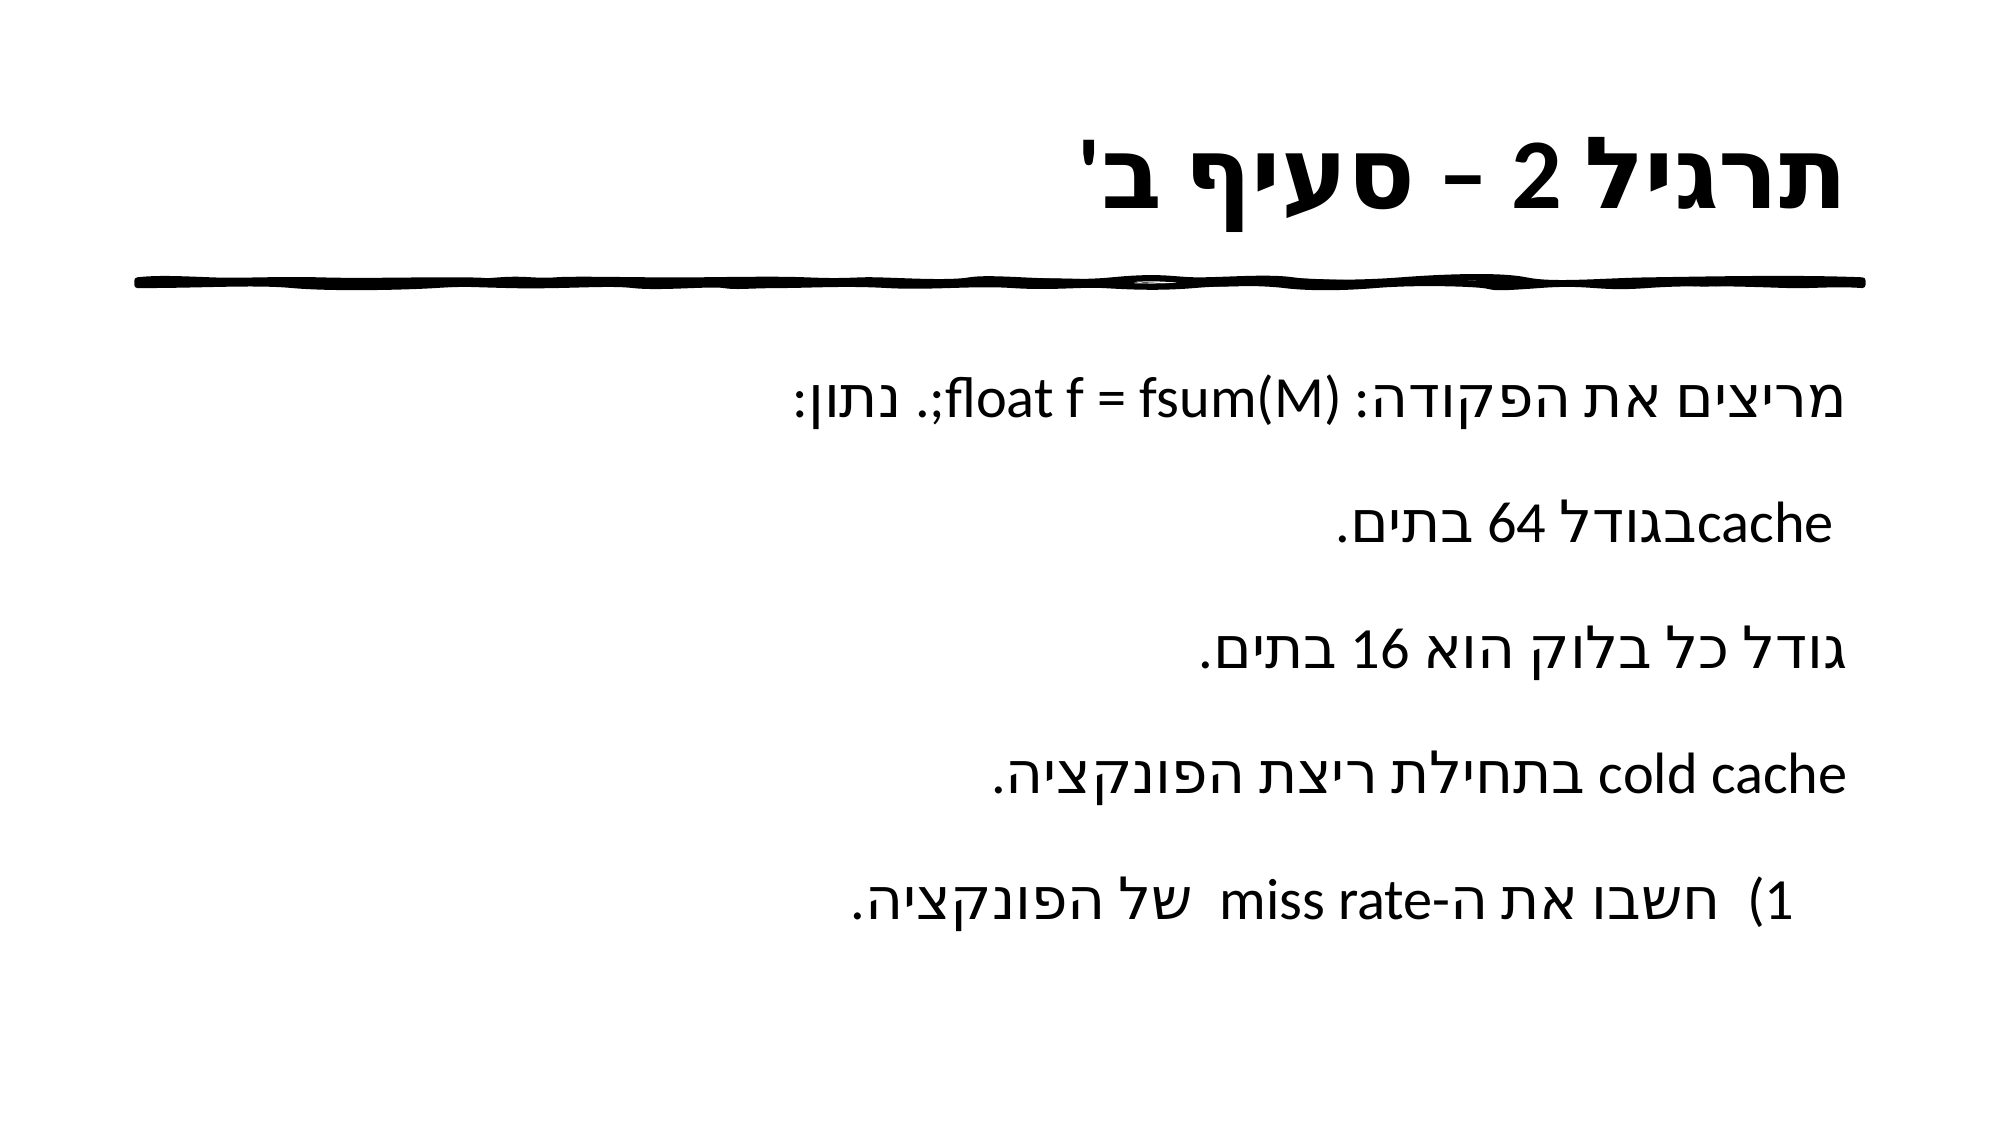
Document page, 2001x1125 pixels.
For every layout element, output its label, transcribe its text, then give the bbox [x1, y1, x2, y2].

list מריצים את הפקודה: float f = fsum(M);. נתון: cacheבגודל 64 בתים. גודל כל בלוק הוא 16 בתים. cold cache בתחילת ריצת הפונקציה. 1) חשבו את ה-miss rate של הפונקציה. [41, 316, 1863, 1090]
title תרגיל 2 – סעיף ב' [137, 59, 1863, 278]
